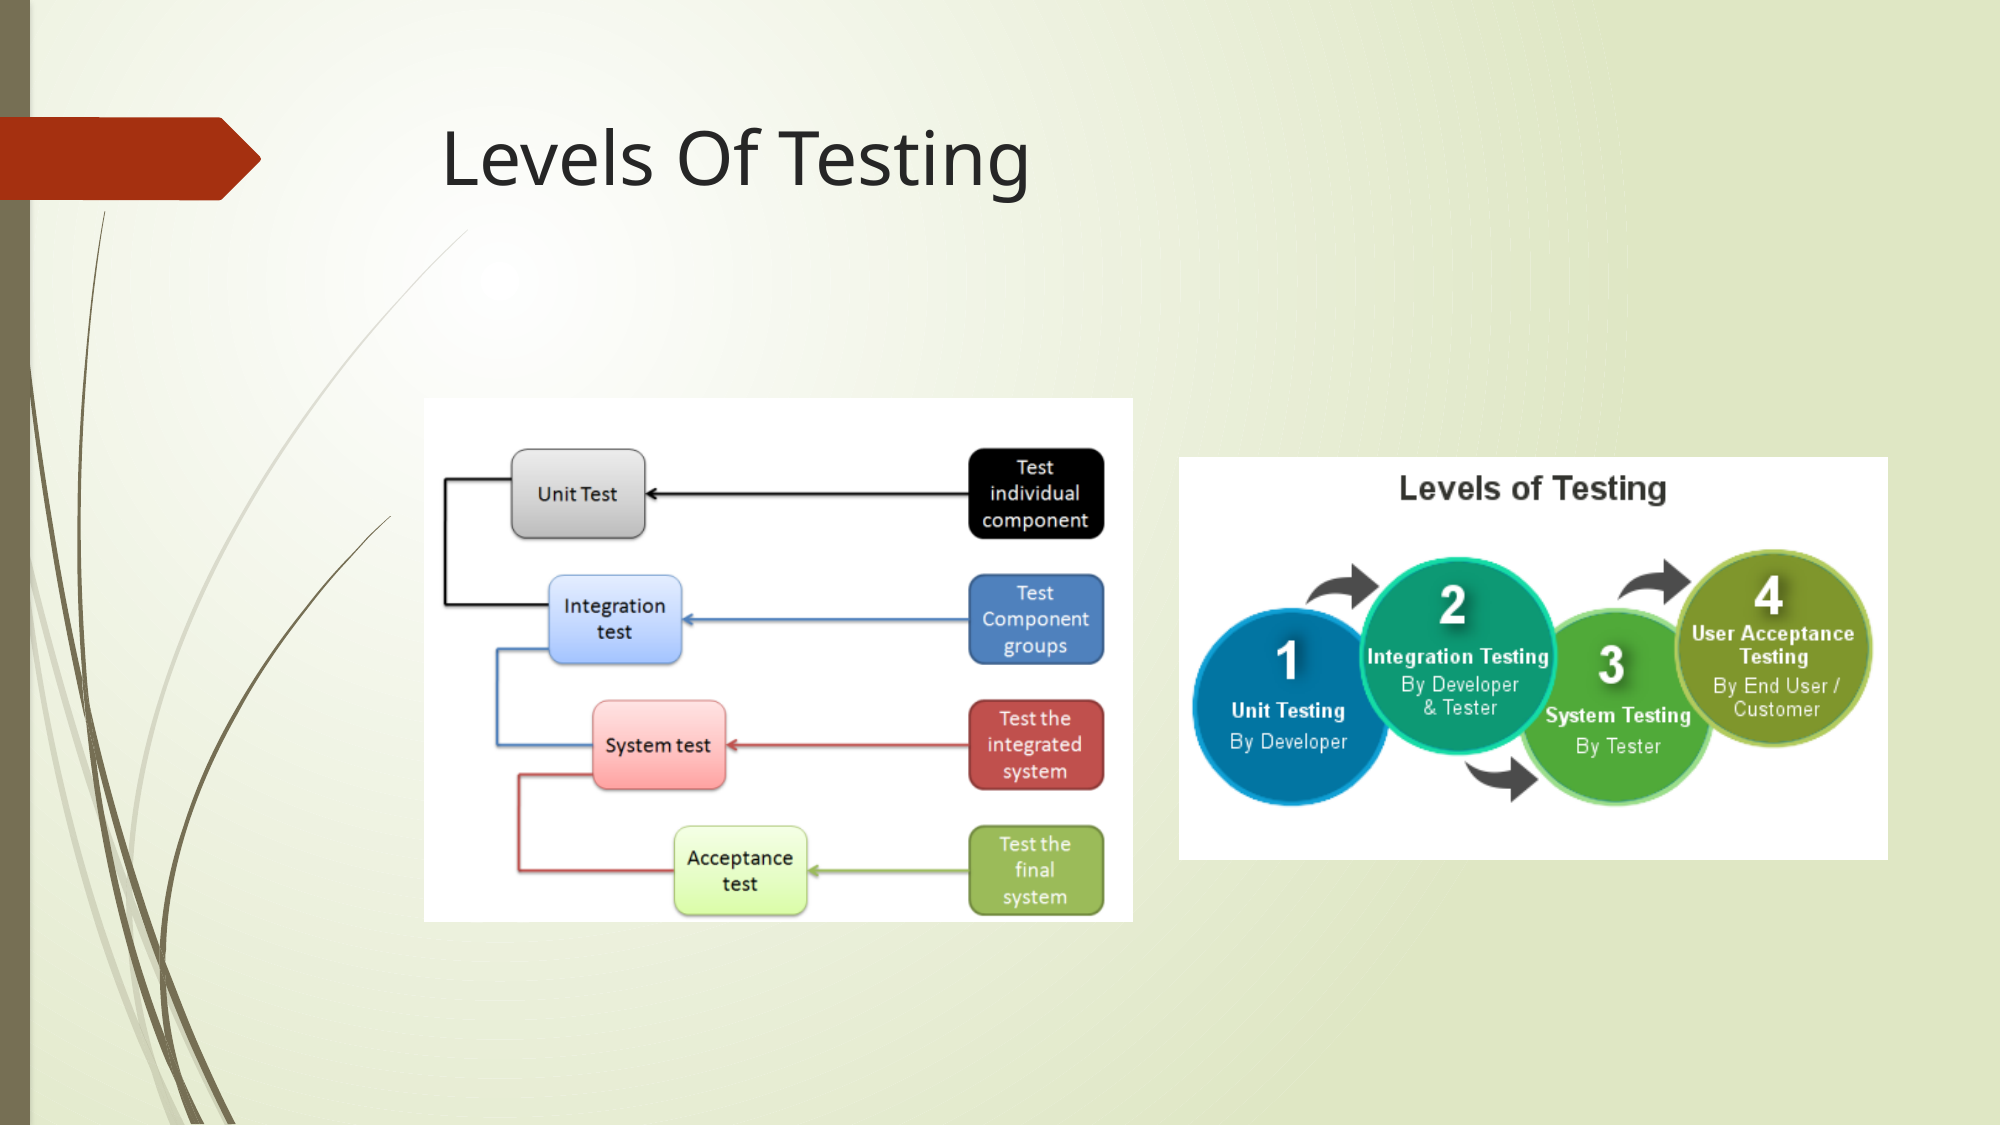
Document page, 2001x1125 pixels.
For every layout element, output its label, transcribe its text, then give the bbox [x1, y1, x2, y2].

title Levels Of Testing [425, 102, 1888, 313]
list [424, 397, 1133, 922]
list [1179, 457, 1888, 860]
